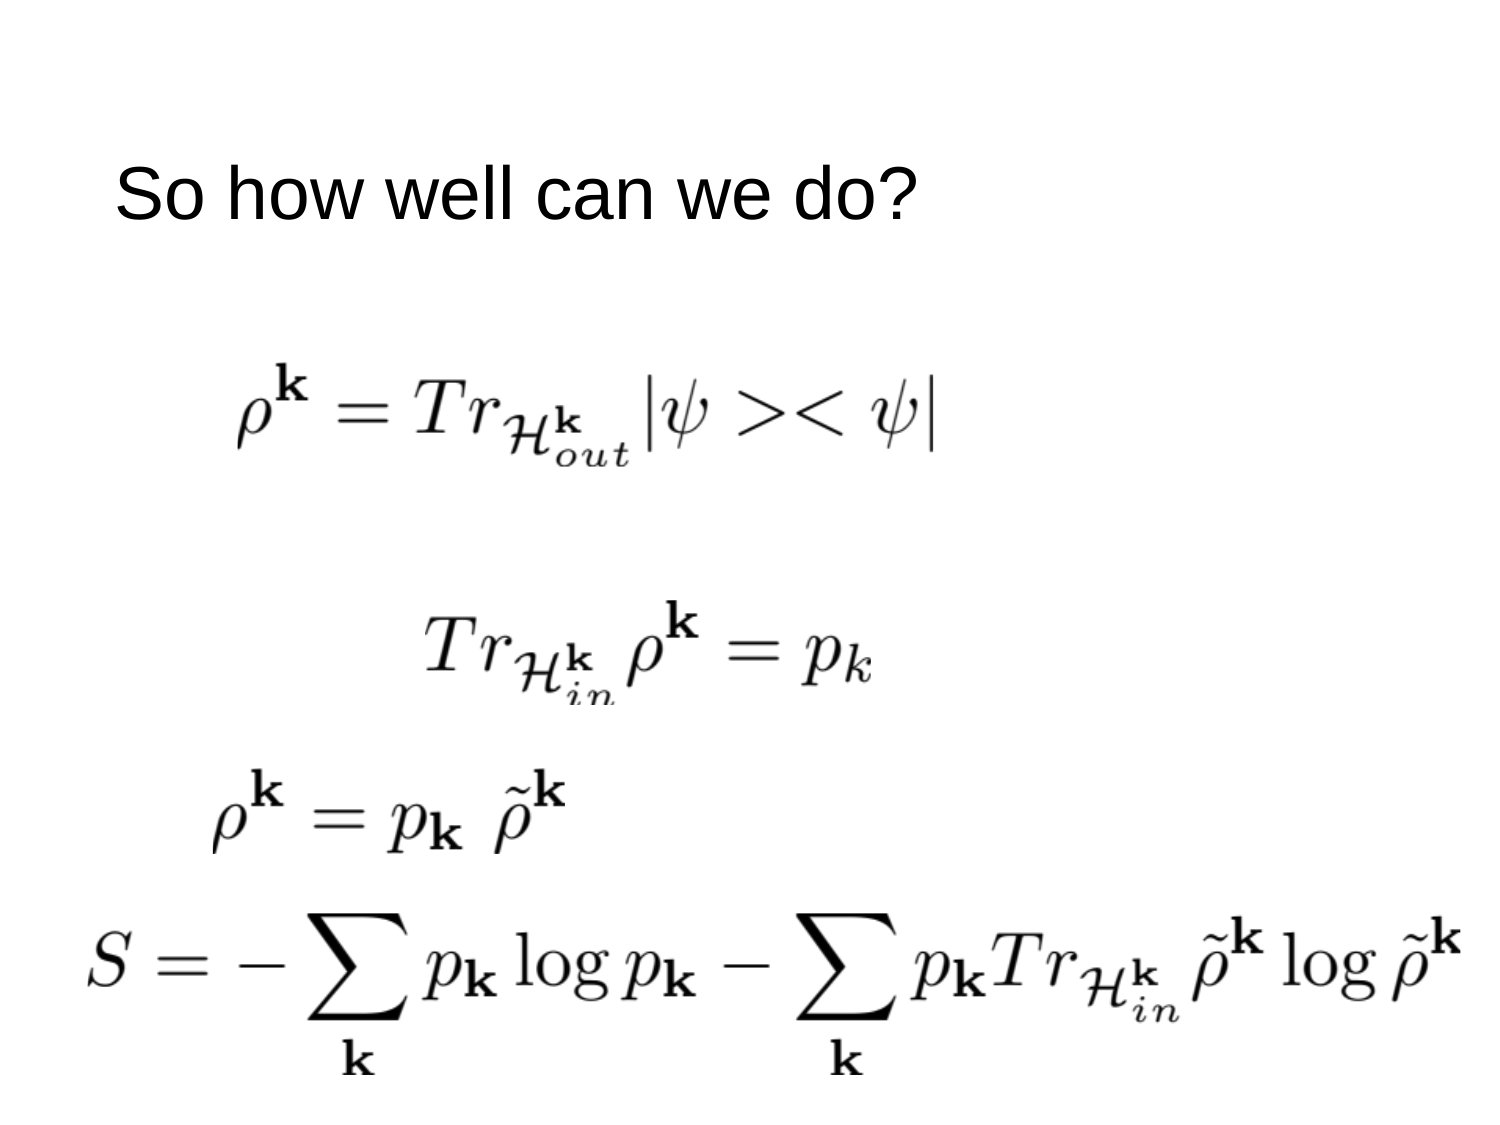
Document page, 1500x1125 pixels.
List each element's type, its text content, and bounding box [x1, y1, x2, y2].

picture [237, 362, 934, 467]
picture [212, 768, 566, 854]
text_box So how well can we do? [99, 137, 1388, 333]
picture [87, 912, 1461, 1076]
picture [424, 599, 872, 705]
